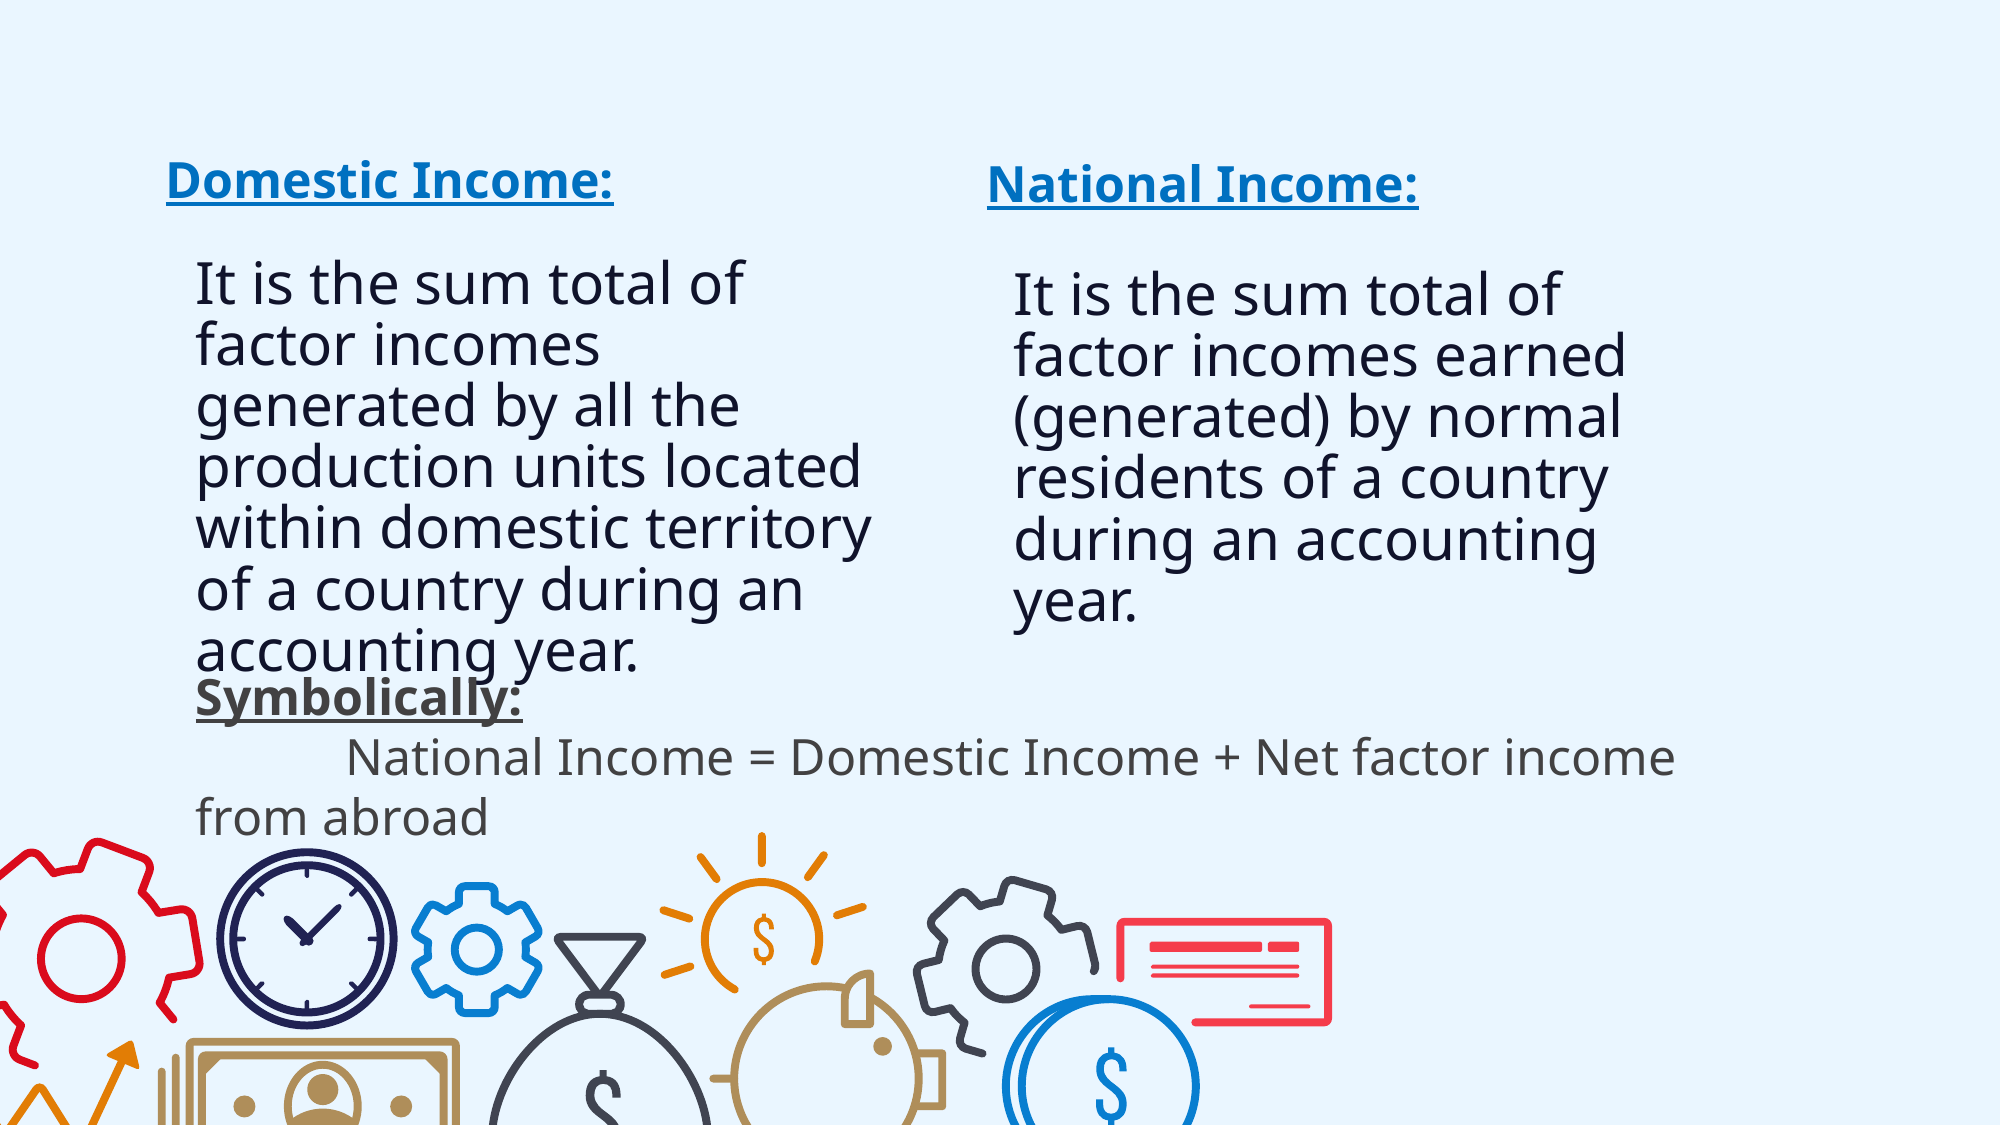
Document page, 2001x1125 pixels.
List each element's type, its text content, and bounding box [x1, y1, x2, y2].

text_box Symbolically: National Income = Domestic Income + Net factor income from abroad [181, 658, 1800, 853]
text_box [0, 832, 1333, 1125]
text_box It is the sum total of factor incomes earned (generated) by normal residents of a country during an accounting year. [998, 258, 1729, 641]
text_box National Income: [971, 145, 1434, 220]
text_box It is the sum total of factor incomes generated by all the production units located within domestic territory of a country during an accounting year. [181, 247, 911, 658]
text_box Domestic Income: [150, 140, 630, 216]
